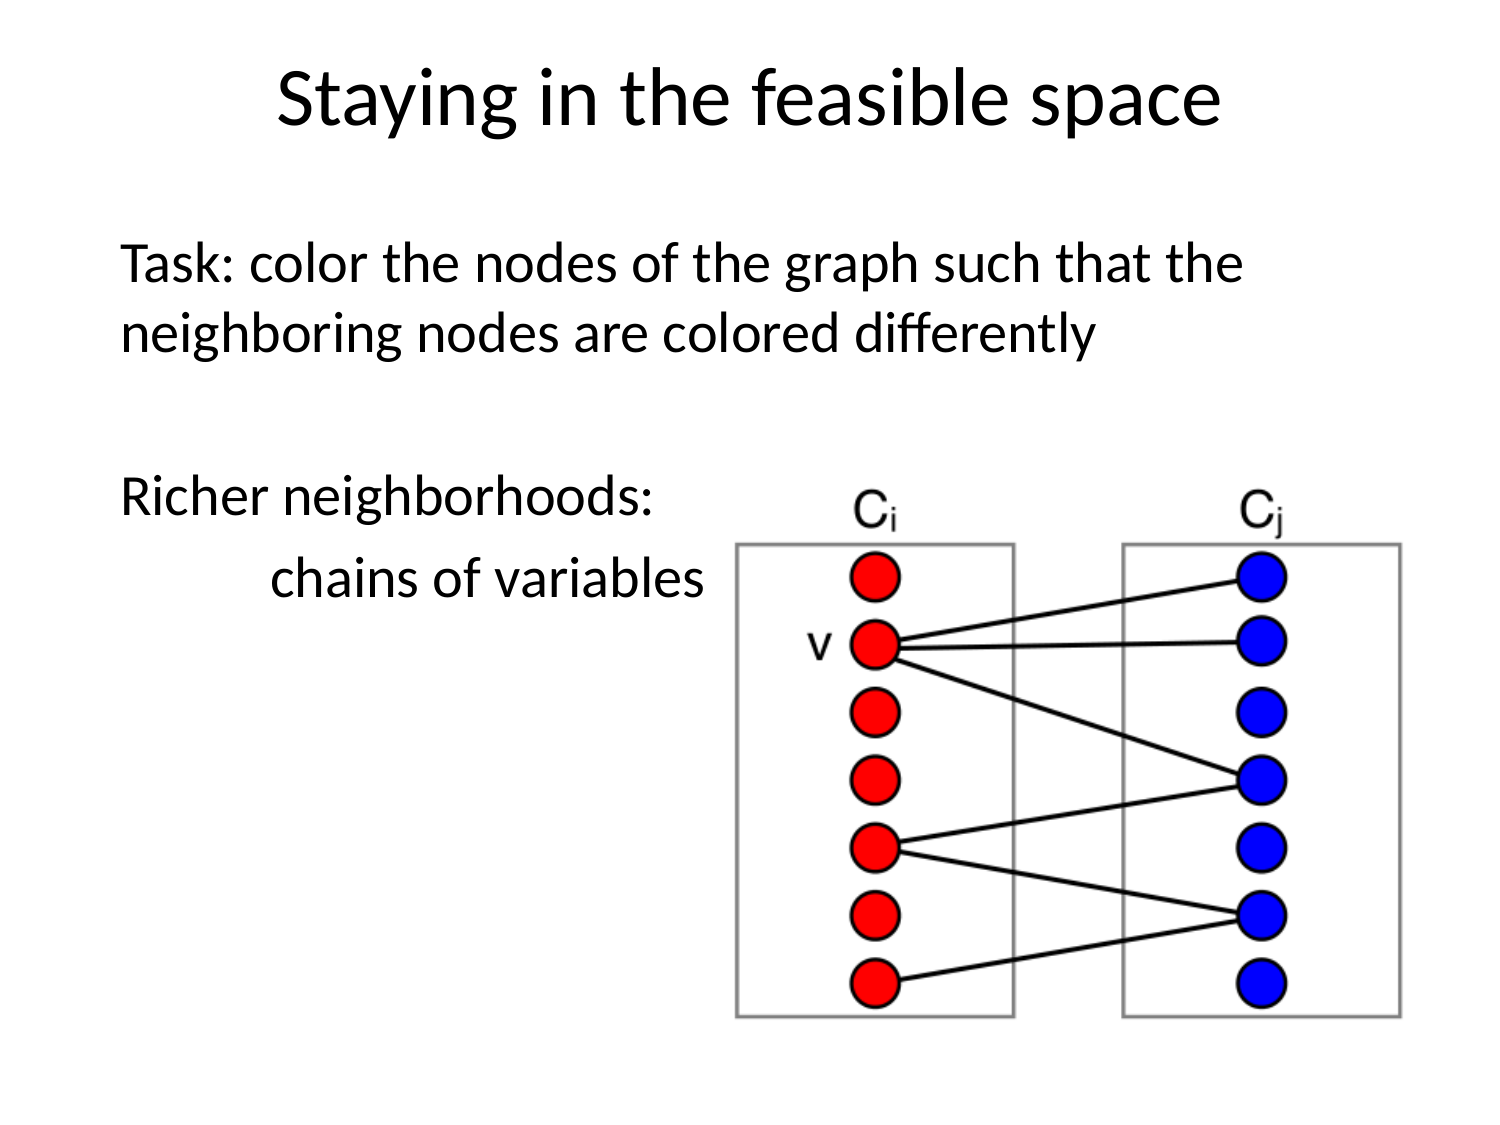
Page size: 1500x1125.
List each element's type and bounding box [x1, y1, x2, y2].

title [75, 38, 1425, 145]
list [30, 145, 1482, 1112]
picture [718, 478, 1426, 1042]
